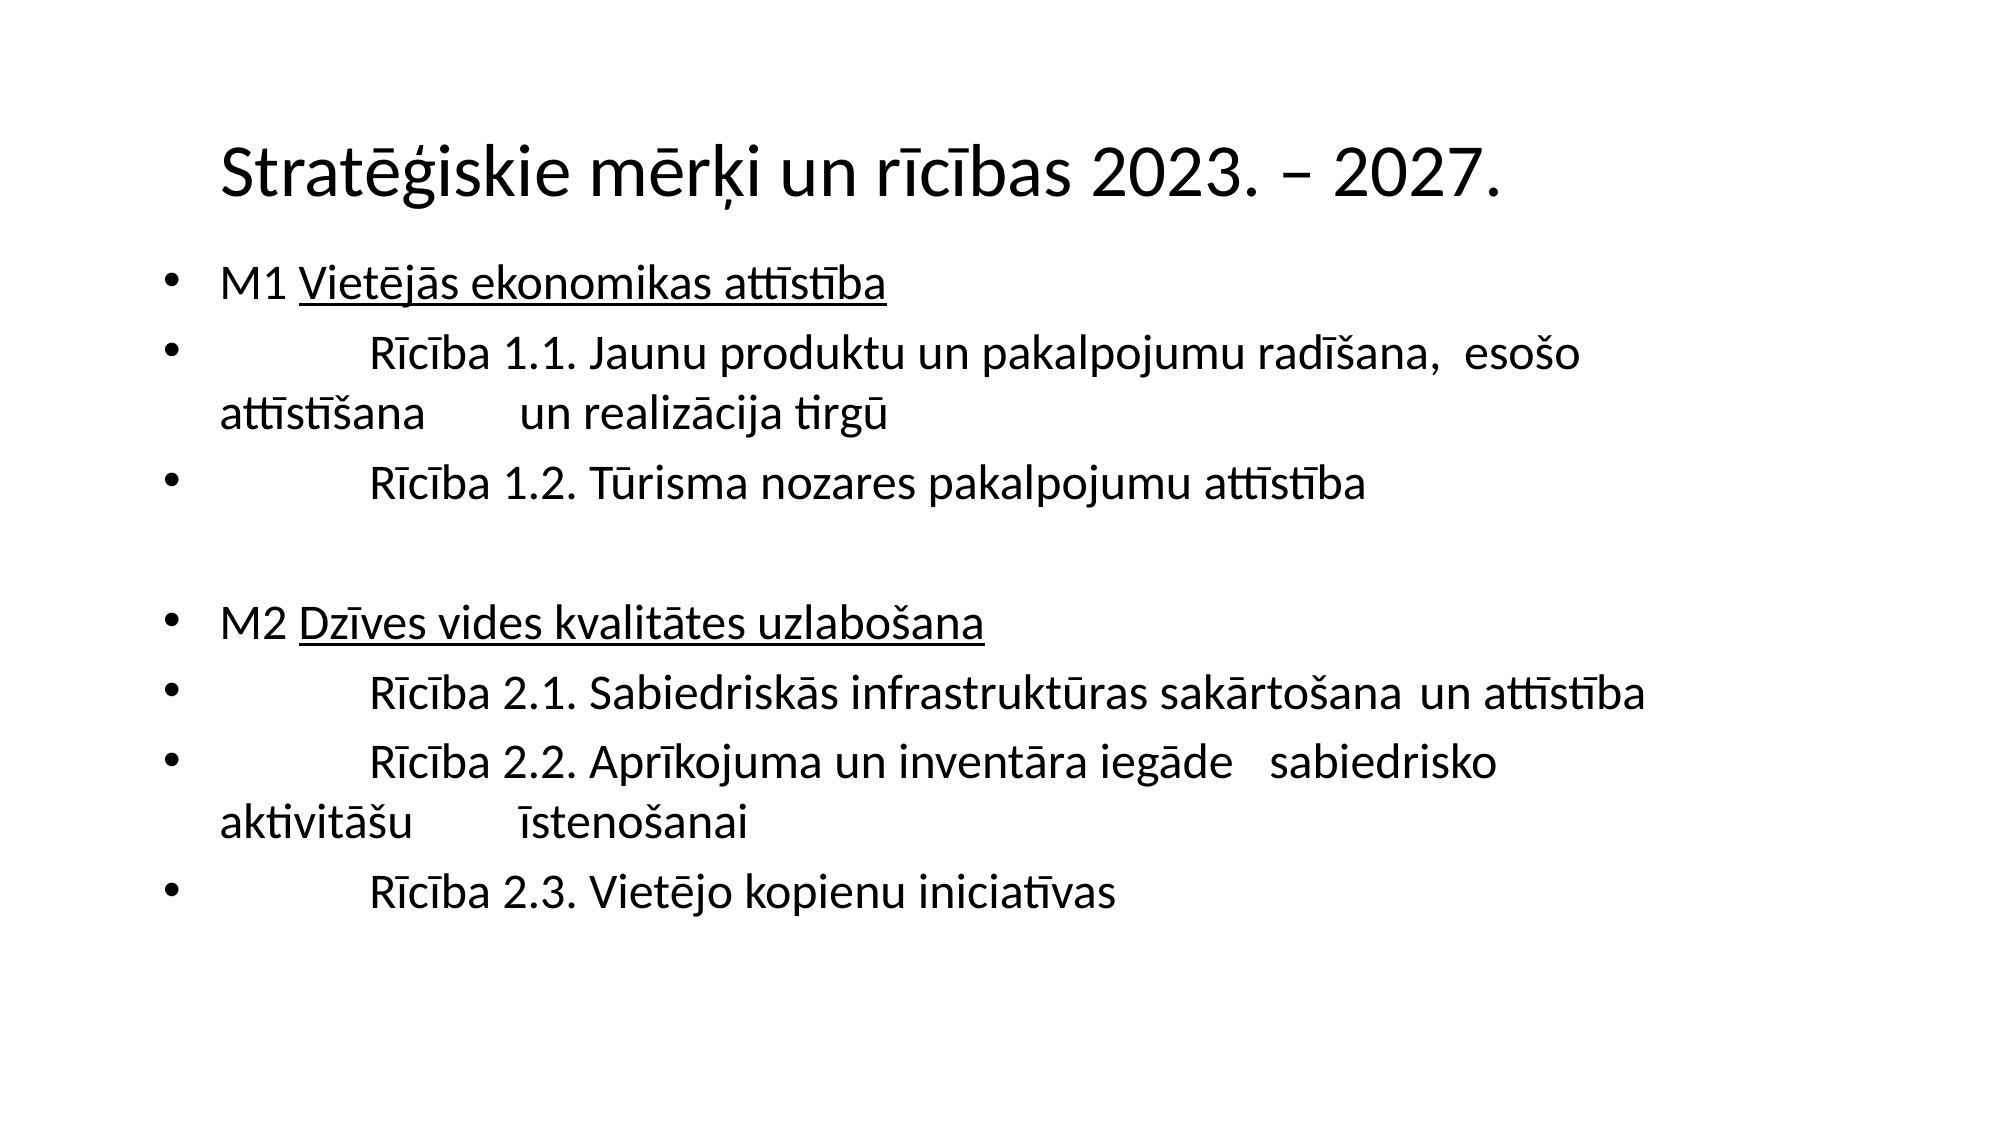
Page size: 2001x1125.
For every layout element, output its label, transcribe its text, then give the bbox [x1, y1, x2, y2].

title Stratēģiskie mērķi un rīcības 2023. – 2027. [0, 59, 1725, 285]
list M1 Vietējās ekonomikas attīstība Rīcība 1.1. Jaunu produktu un pakalpojumu radīšana, esošo attīstīšana un realizācija tirgū Rīcība 1.2. Tūrisma nozares pakalpojumu attīstība M2 Dzīves vides kvalitātes uzlabošana Rīcība 2.1. Sabiedriskās infrastruktūras sakārtošana un attīstība Rīcība 2.2. Aprīkojuma un inventāra iegāde sabiedrisko aktivitāšu īstenošanai Rīcība 2.3. Vietējo kopienu iniciatīvas [148, 241, 1725, 1014]
